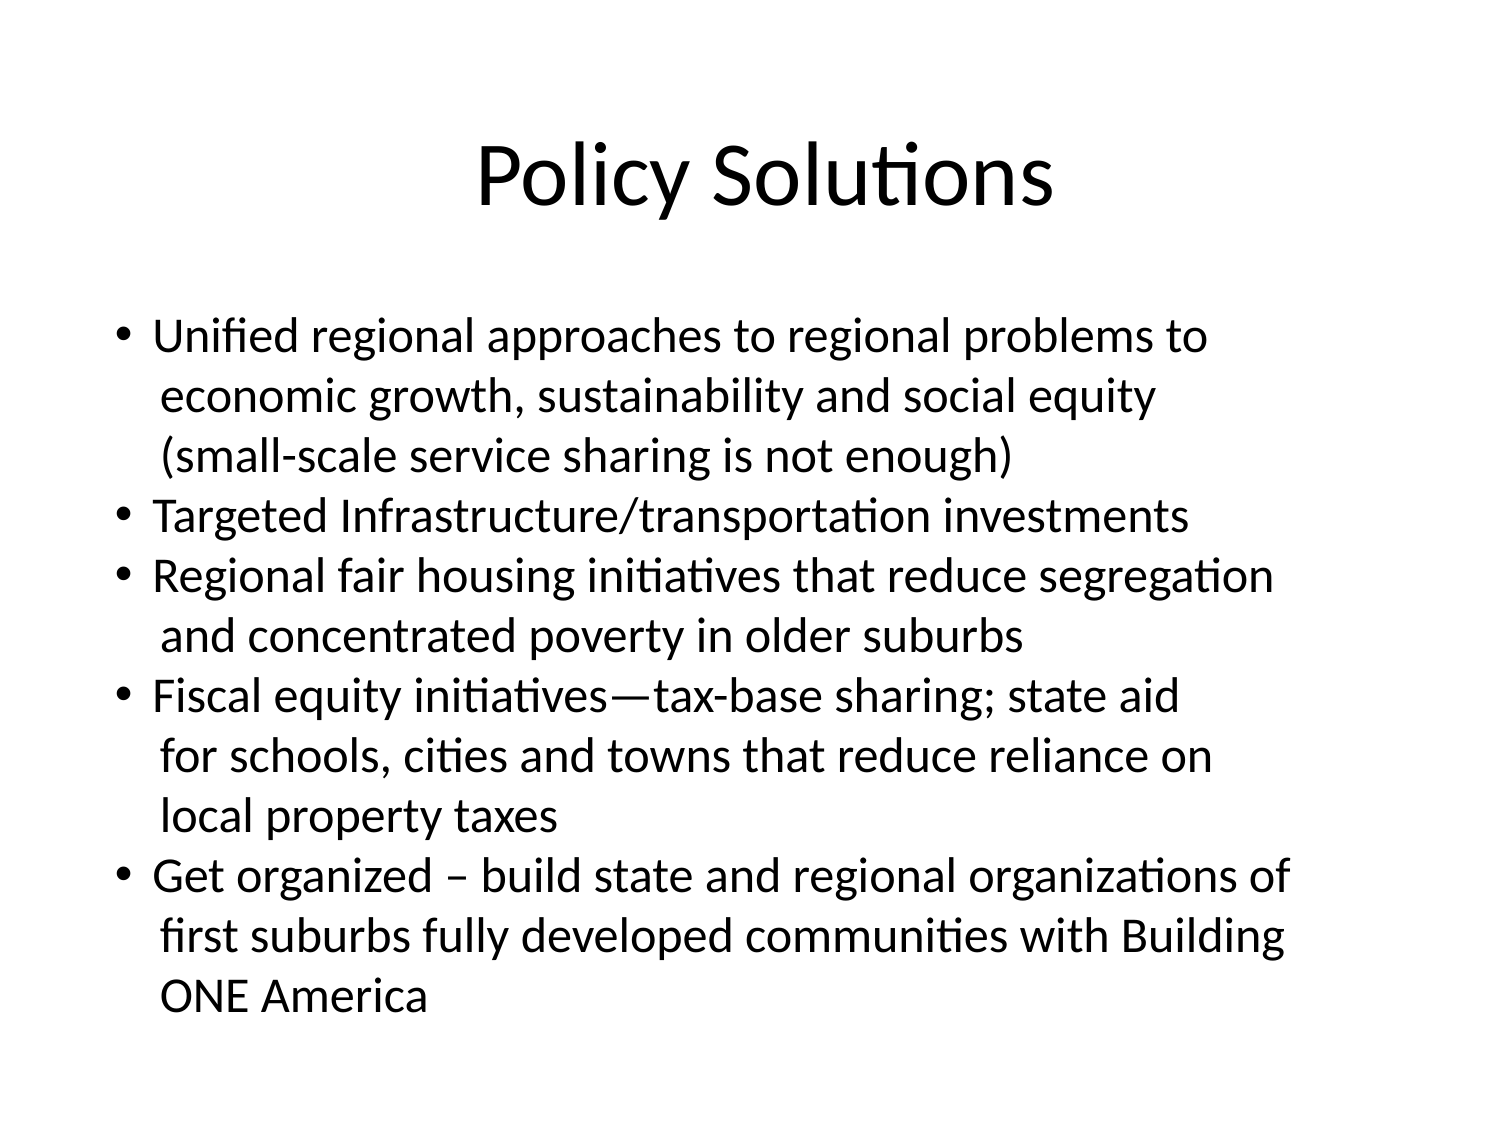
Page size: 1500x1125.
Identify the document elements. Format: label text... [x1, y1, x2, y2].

text_box Unified regional approaches to regional problems to economic growth, sustainability and social equity (small-scale service sharing is not enough) Targeted Infrastructure/transportation investments Regional fair housing initiatives that reduce segregation and concentrated poverty in older suburbs Fiscal equity initiatives—tax-base sharing; state aid for schools, cities and towns that reduce reliance on local property taxes Get organized – build state and regional organizations of first suburbs fully developed communities with Building ONE America [99, 287, 1438, 1038]
title Policy Solutions [287, 62, 1244, 275]
